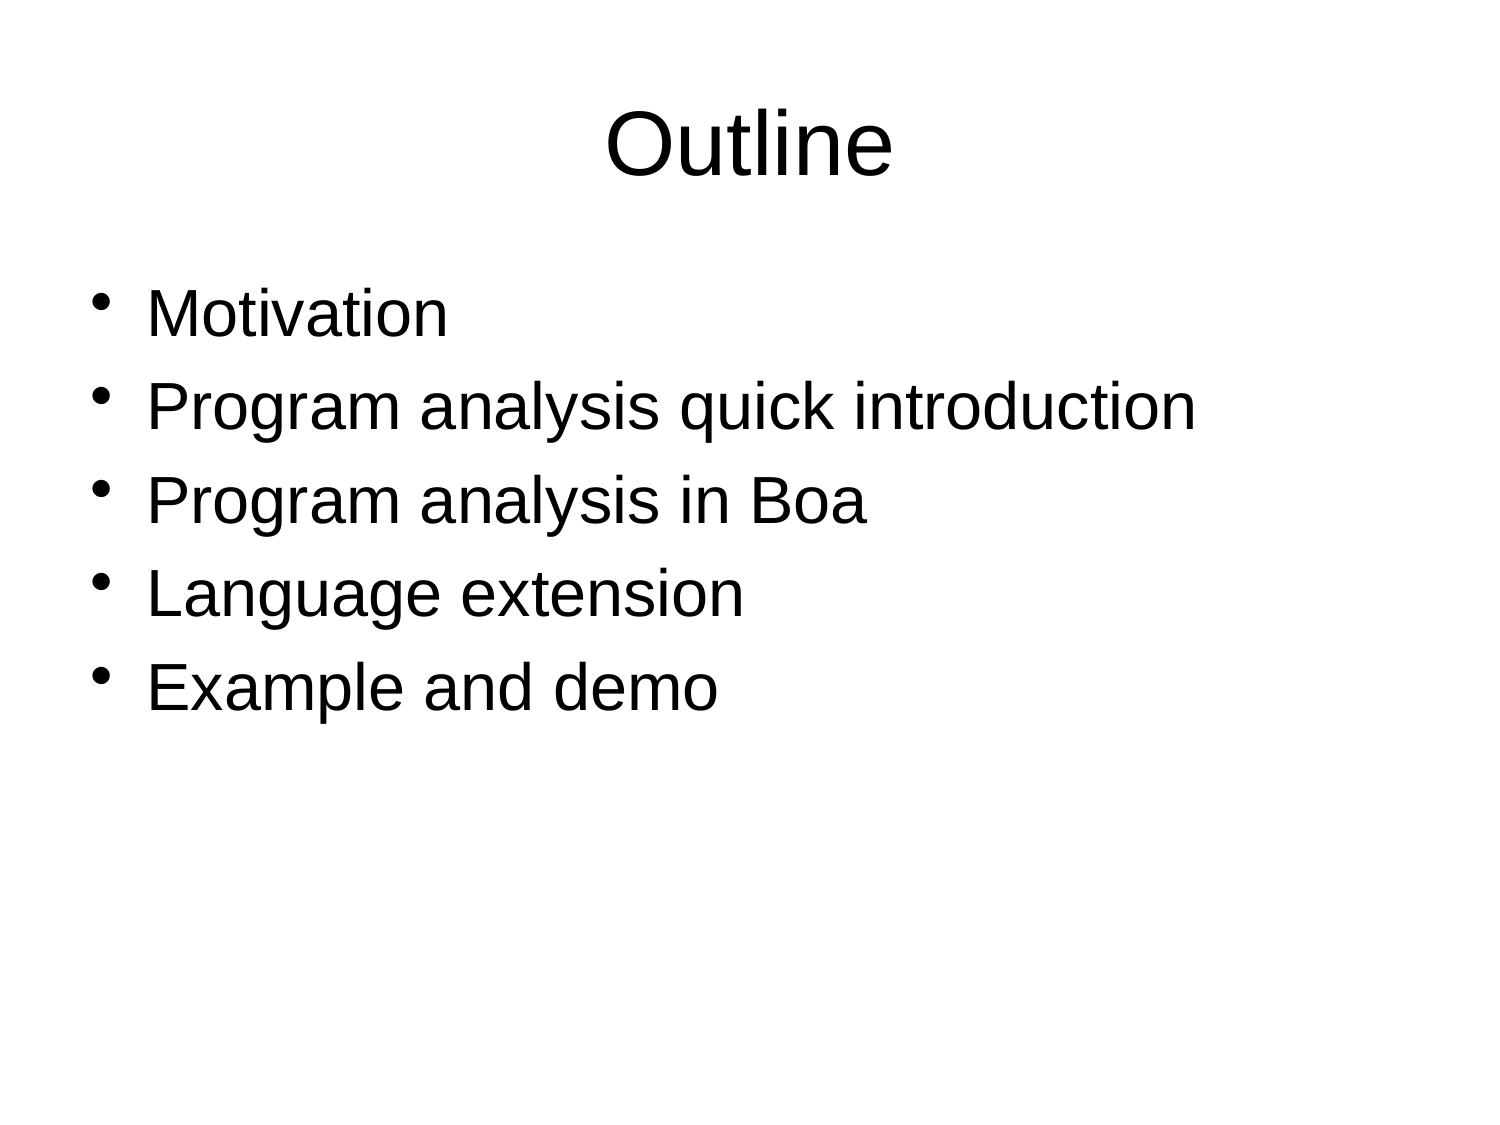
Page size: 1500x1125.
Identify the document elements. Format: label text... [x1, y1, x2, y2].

title Outline [75, 45, 1425, 233]
list Motivation Program analysis quick introduction Program analysis in Boa Language extension Example and demo [75, 262, 1425, 1005]
